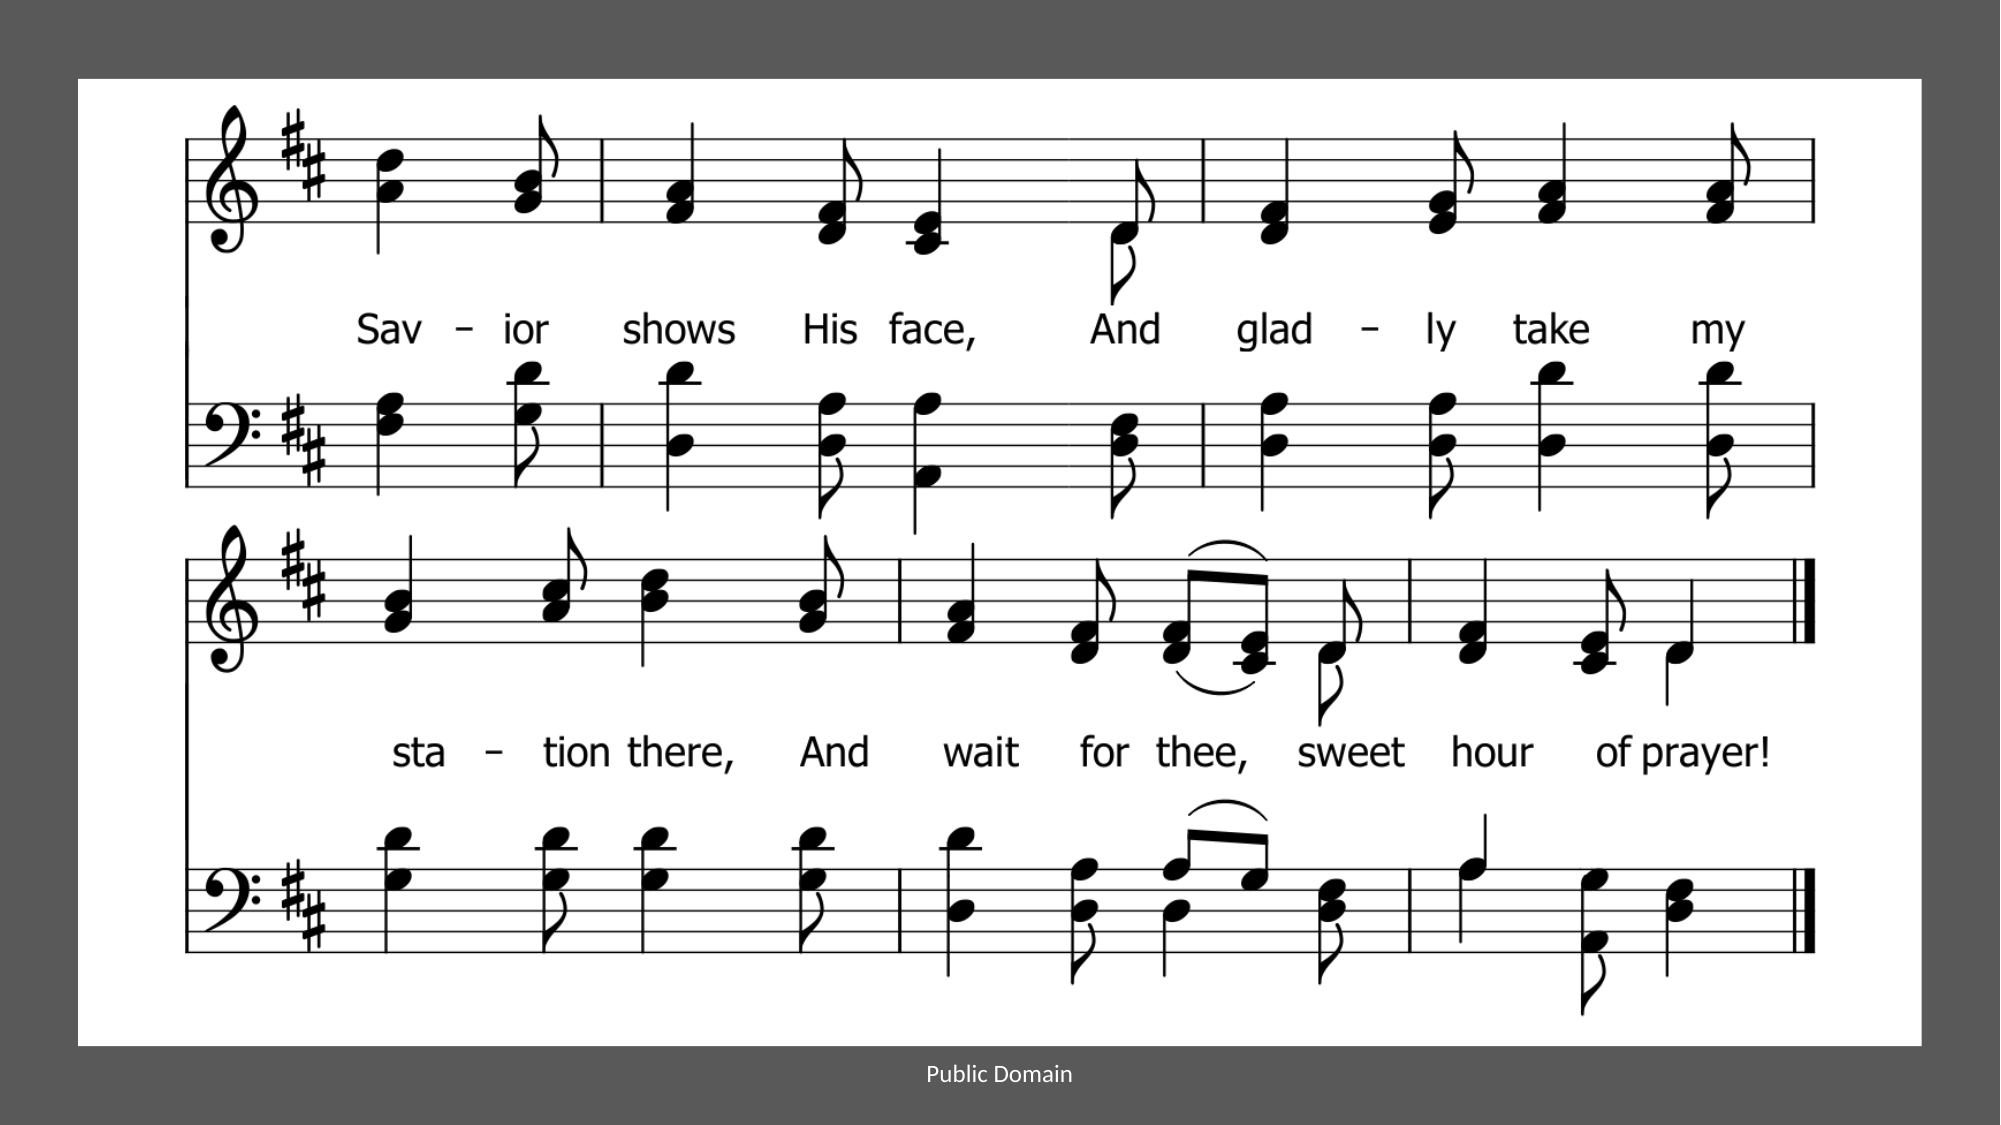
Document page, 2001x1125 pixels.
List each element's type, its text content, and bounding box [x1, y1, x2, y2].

text_box [77, 78, 1923, 1047]
picture [183, 105, 1816, 1020]
text_box [0, 0, 2000, 1125]
footer Public Domain [662, 1042, 1338, 1103]
